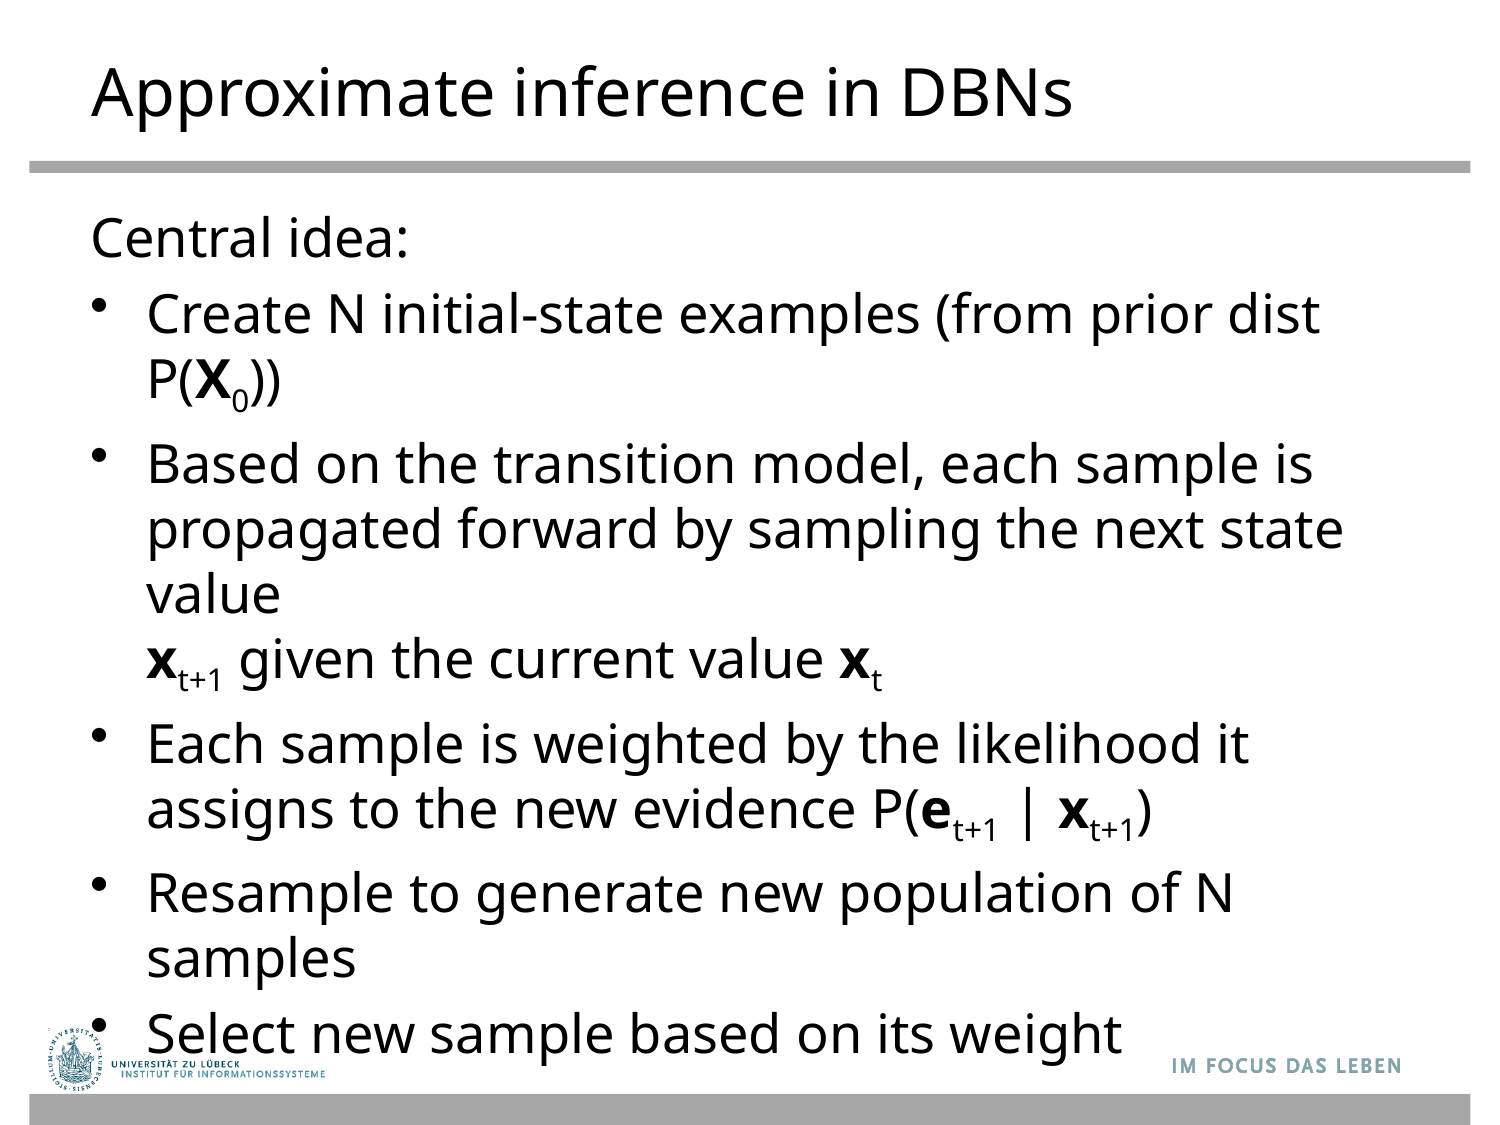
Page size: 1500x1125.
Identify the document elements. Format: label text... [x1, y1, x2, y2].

picture [1173, 1058, 1400, 1073]
list Central idea: Create N initial-state examples (from prior dist P(X0)) Based on the transition model, each sample is propagated forward by sampling the next state value xt+1 given the current value xt Each sample is weighted by the likelihood it assigns to the new evidence P(et+1 | xt+1) Resample to generate new population of N samples Select new sample based on its weight Samples are called particles ( Particle Filtering) [75, 196, 1425, 1012]
title Approximate inference in DBNs [76, 42, 1427, 126]
